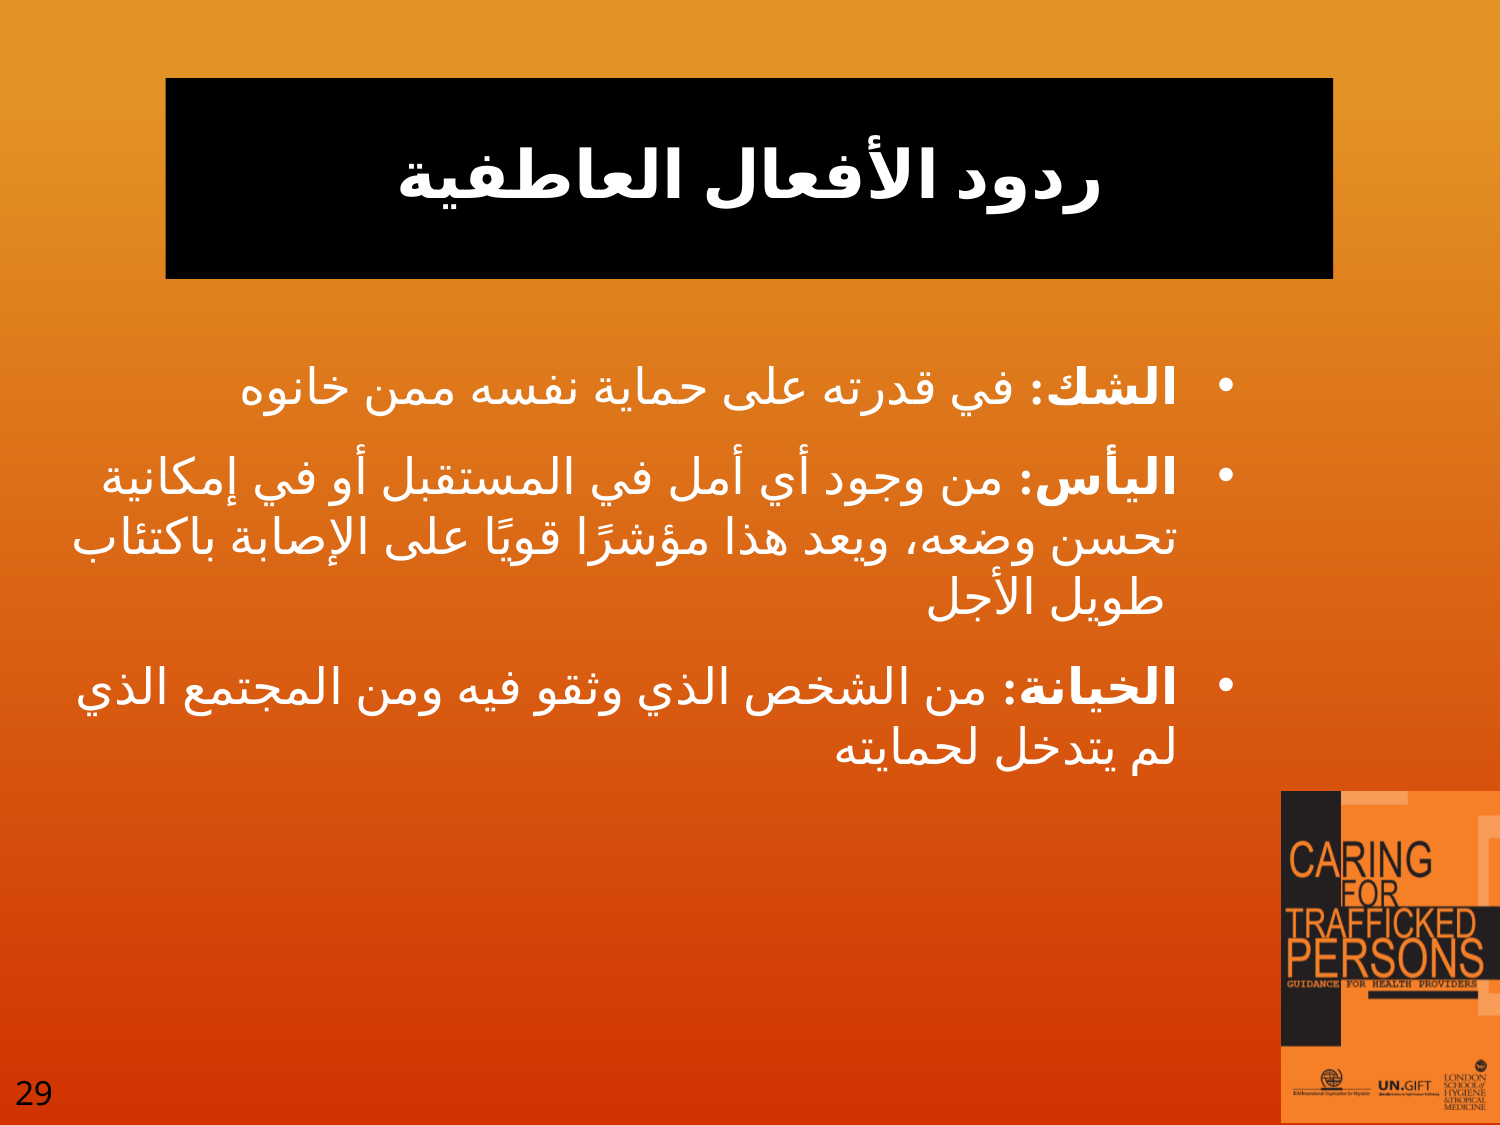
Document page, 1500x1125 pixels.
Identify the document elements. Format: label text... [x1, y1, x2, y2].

picture [1281, 791, 1500, 1123]
title ردود الأفعال العاطفية [218, 78, 1283, 266]
slide_number 29 [0, 1065, 100, 1125]
list الشك: في قدرته على حماية نفسه ممن خانوه اليأس: من وجود أي أمل في المستقبل أو في إمكانية تحسن وضعه، ويعد هذا مؤشرًا قويًا على الإصابة باكتئاب طويل الأجل الخيانة: من الشخص الذي وثقو فيه ومن المجتمع الذي لم يتدخل لحمايته [53, 347, 1250, 1035]
